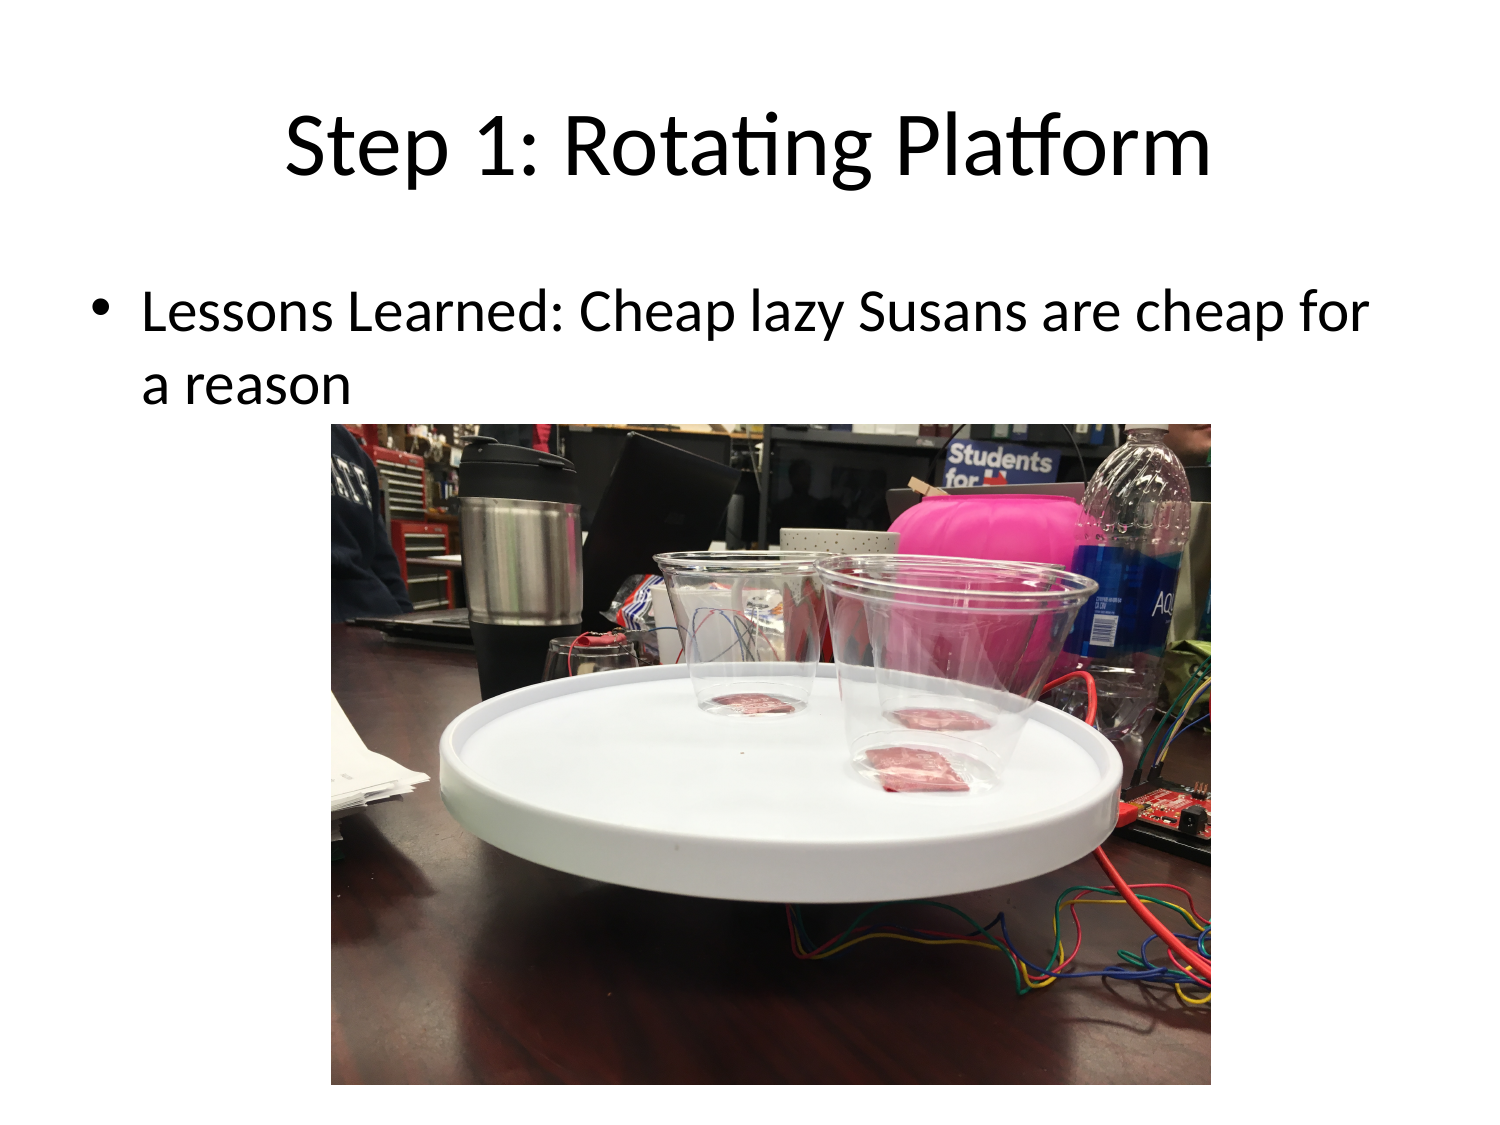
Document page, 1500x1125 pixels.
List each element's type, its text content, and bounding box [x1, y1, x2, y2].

title Step 1: Rotating Platform [75, 45, 1425, 233]
list Lessons Learned: Cheap lazy Susans are cheap for a reason [75, 262, 1425, 425]
picture [330, 424, 1211, 1085]
